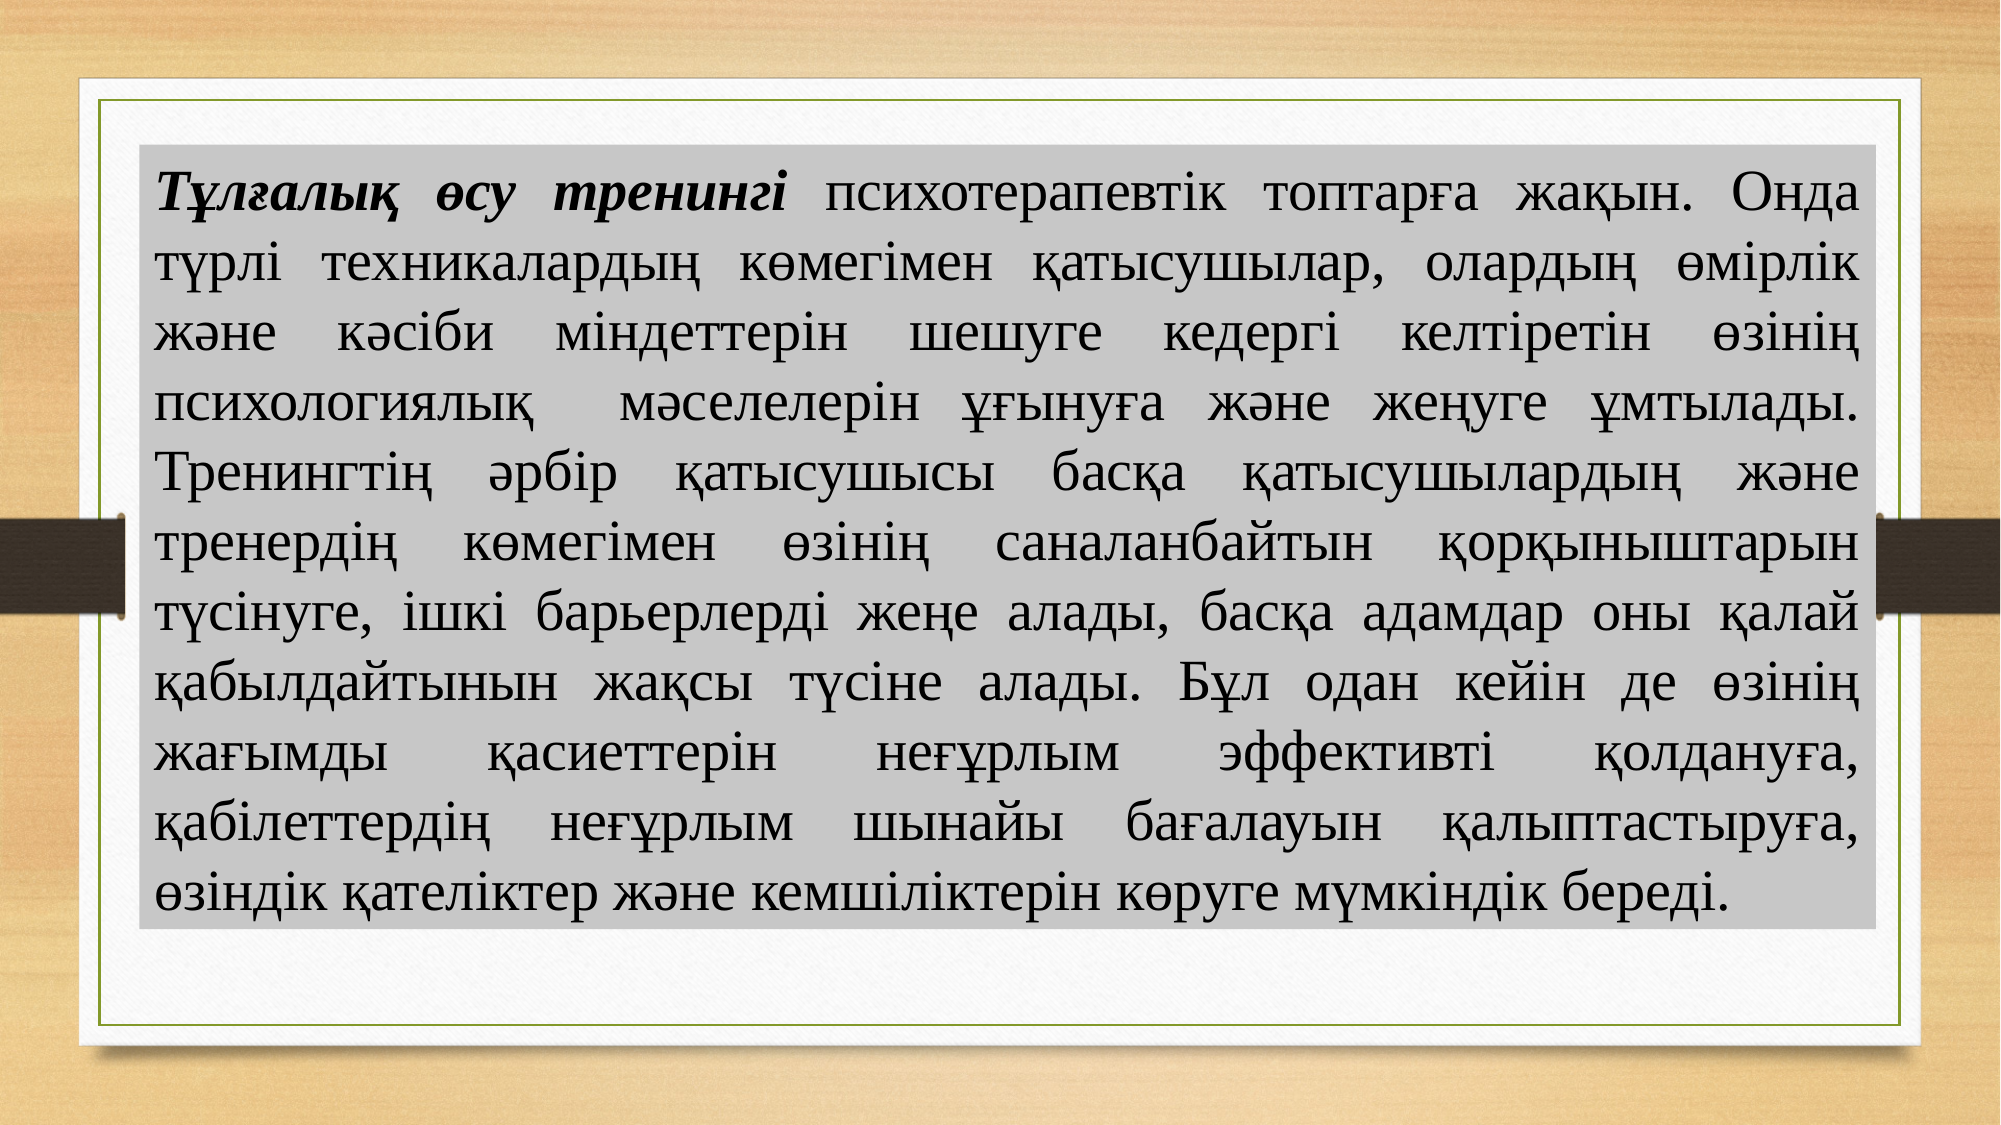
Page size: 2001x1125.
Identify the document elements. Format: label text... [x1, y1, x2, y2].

text_box Тұлғалық өсу тренингі психотерапевтік топтарға жақын. Онда түрлі техникалардың көмегімен қатысушылар, олардың өмірлік және кәсіби міндеттерін шешуге кедергі келтіретін өзінің психологиялық мәселелерін ұғынуға және жеңуге ұмтылады. Тренингтің әрбір қатысушысы басқа қатысушылардың және тренердің көмегімен өзінің саналанбайтын қорқыныштарын түсінуге, ішкі барьерлерді жеңе алады, басқа адамдар оны қалай қабылдайтынын жақсы түсіне алады. Бұл одан кейін де өзінің жағымды қасиеттерін неғұрлым эффективті қолдануға, қабілеттердің неғұрлым шынайы бағалауын қалыптастыруға, өзіндік қателіктер және кемшіліктерін көруге мүмкіндік береді. [139, 144, 1876, 930]
picture [0, 0, 2001, 1125]
